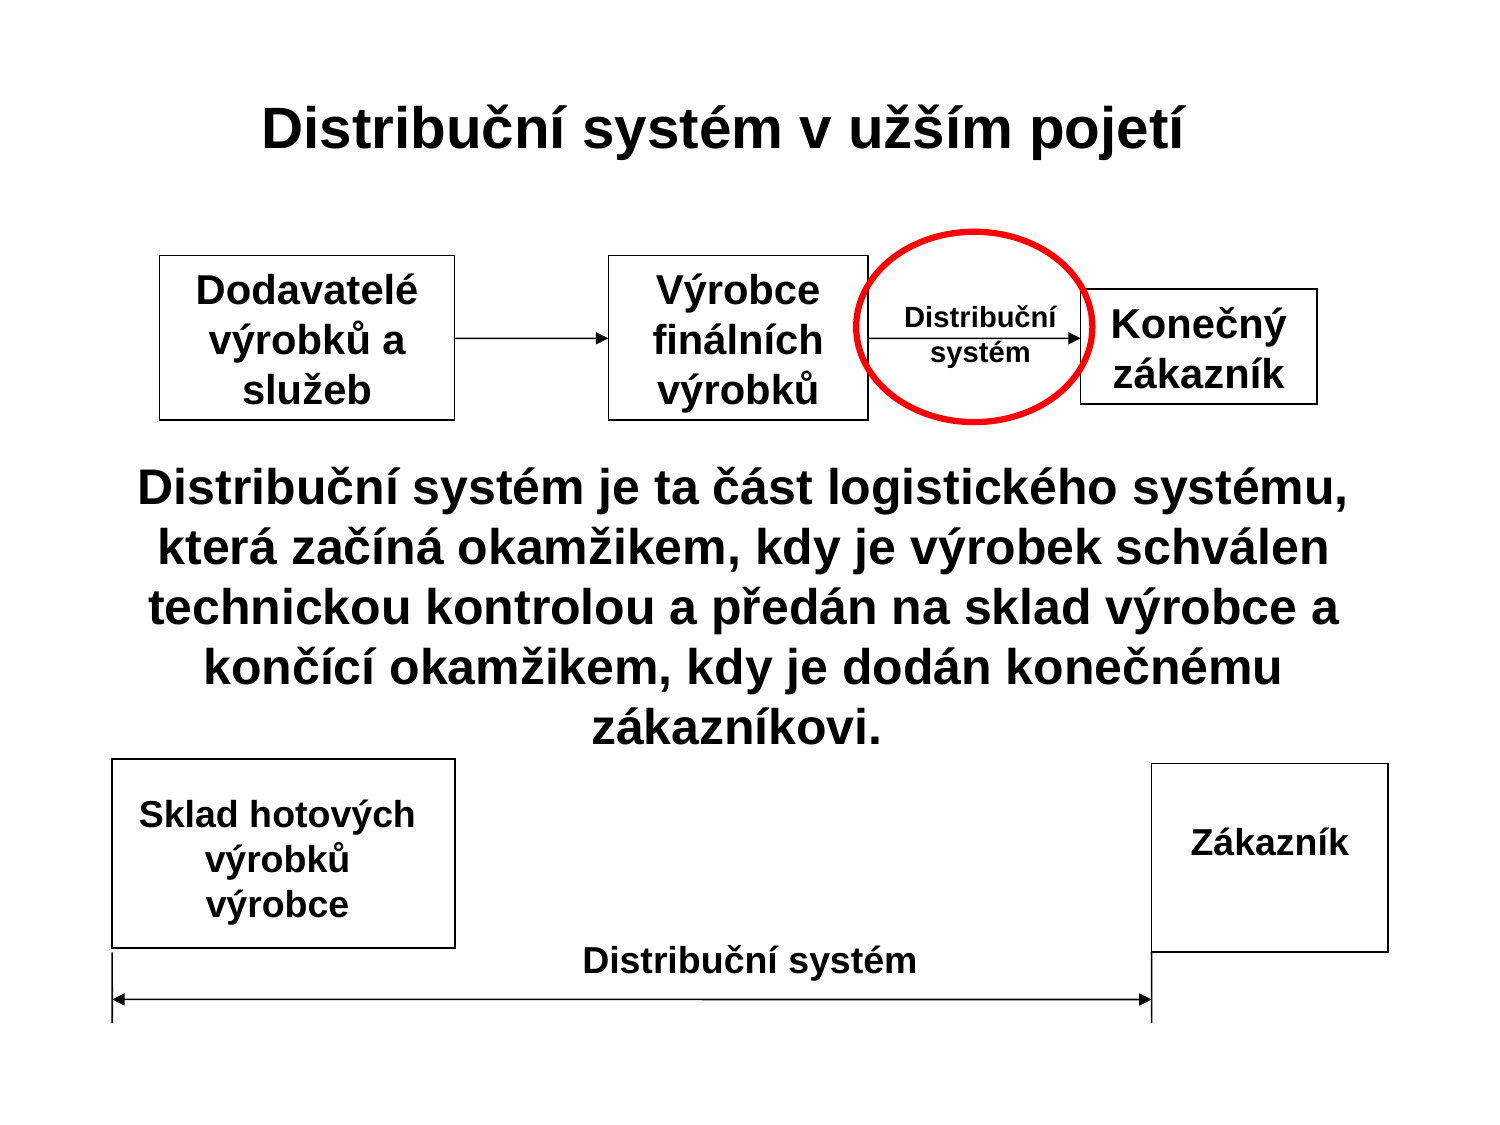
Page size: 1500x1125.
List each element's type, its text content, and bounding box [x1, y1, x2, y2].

text_box Konečný zákazník [1080, 289, 1317, 404]
text_box Dodavatelé výrobků a služeb [159, 255, 455, 421]
text_box [1151, 763, 1388, 953]
text_box [856, 231, 1093, 423]
text_box Distribuční systém je ta část logistického systému, která začíná okamžikem, kdy je výrobek schválen technickou kontrolou a předán na sklad výrobce a končící okamžikem, kdy je dodán konečnému zákazníkovi. [100, 446, 1388, 762]
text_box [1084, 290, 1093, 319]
text_box Zákazník [1175, 810, 1365, 871]
text_box Distribuční systém [513, 928, 987, 989]
text_box [455, 332, 609, 345]
text_box Sklad hotových výrobků výrobce [123, 782, 432, 933]
text_box Distribuční systém v užším pojetí [247, 83, 1218, 169]
text_box Výrobce finálních výrobků [608, 255, 869, 421]
text_box Distribuční systém [1077, 335, 1093, 376]
text_box [112, 993, 1152, 1006]
text_box [112, 759, 455, 948]
